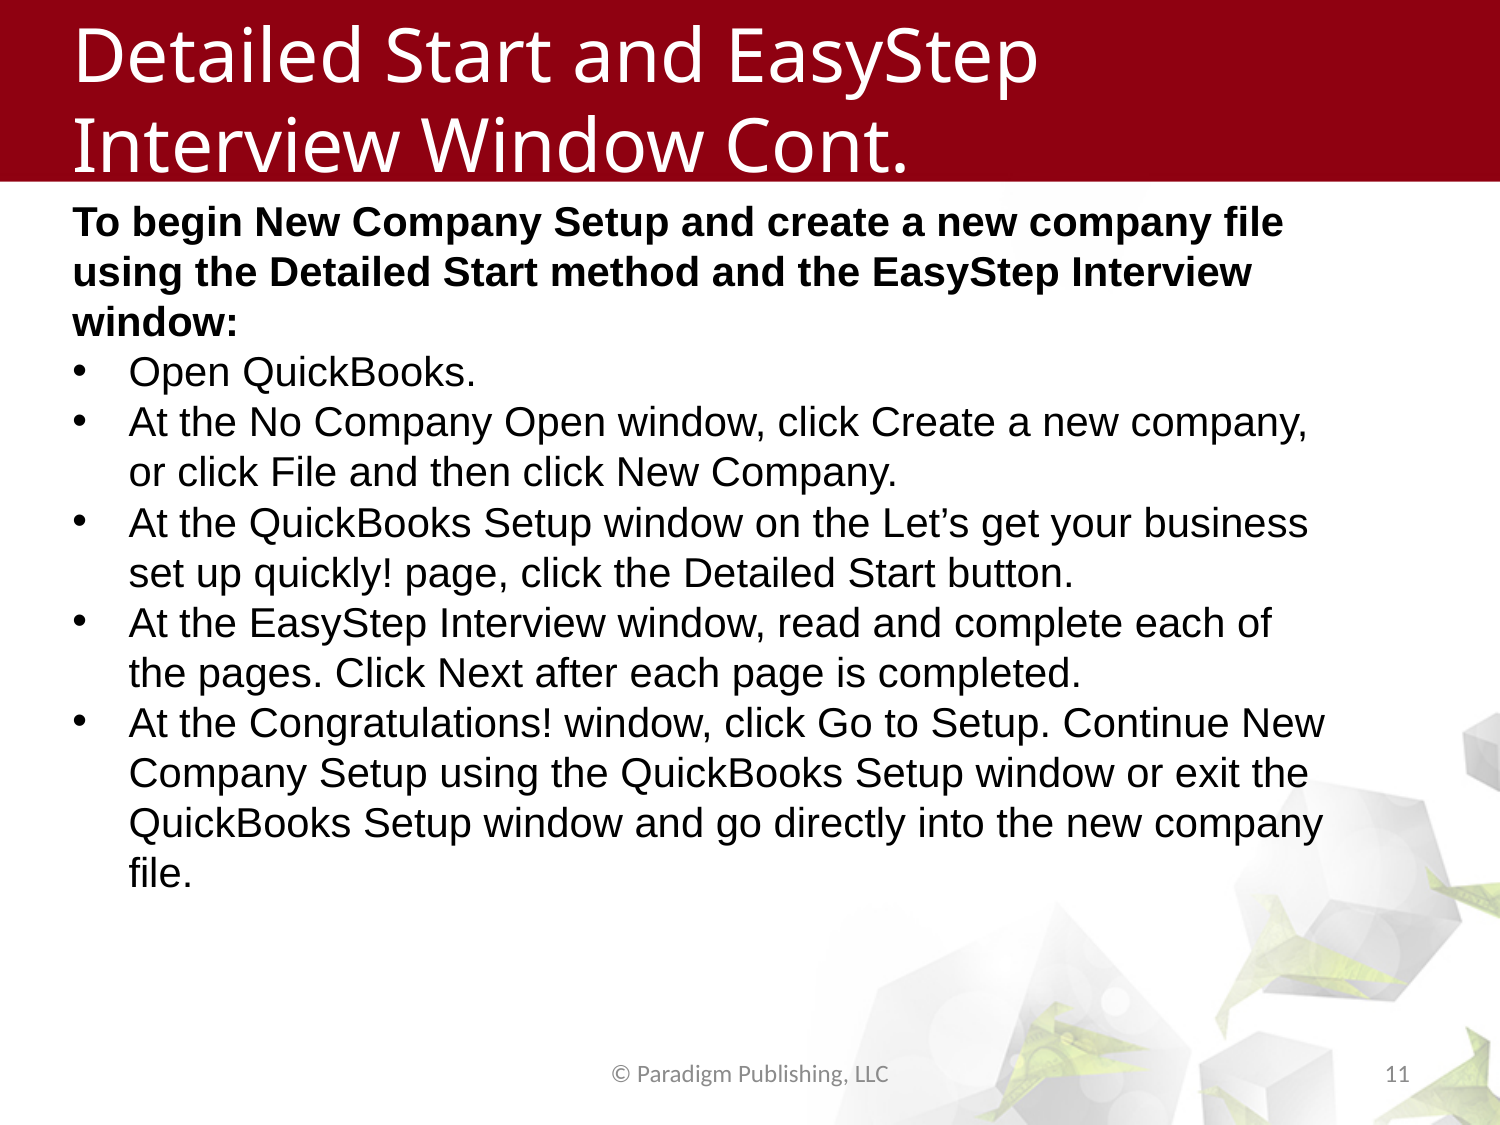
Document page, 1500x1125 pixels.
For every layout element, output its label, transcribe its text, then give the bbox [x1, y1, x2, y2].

slide_number 11 [1074, 1042, 1425, 1103]
title Detailed Start and EasyStep Interview Window Cont. [57, 0, 1345, 187]
picture [0, 0, 1500, 1125]
footer © Paradigm Publishing, LLC [512, 1042, 988, 1103]
list To begin New Company Setup and create a new company file using the Detailed Start method and the EasyStep Interview window: Open QuickBooks. At the No Company Open window, click Create a new company, or click File and then click New Company. At the QuickBooks Setup window on the Let’s get your business set up quickly! page, click the Detailed Start button. At the EasyStep Interview window, read and complete each of the pages. Click Next after each page is completed. At the Congratulations! window, click Go to Setup. Continue New Company Setup using the QuickBooks Setup window or exit the QuickBooks Setup window and go directly into the new company file. [57, 187, 1345, 951]
